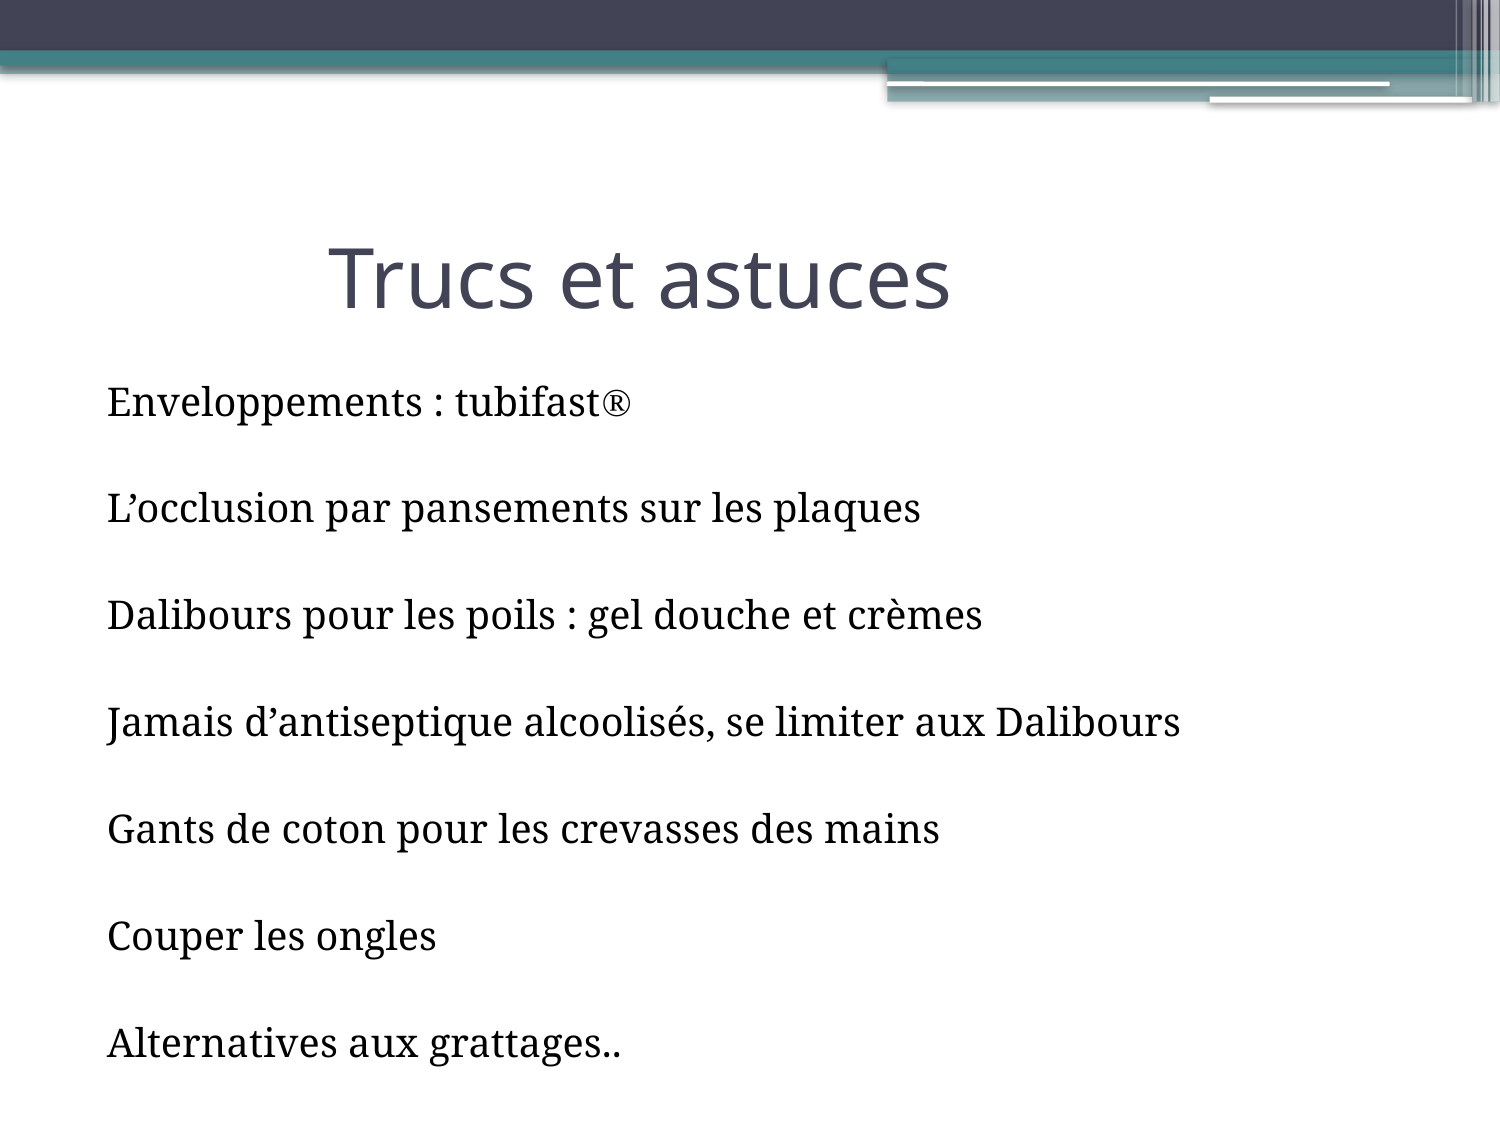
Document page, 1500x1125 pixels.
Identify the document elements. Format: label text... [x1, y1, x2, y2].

list Enveloppements : tubifast L’occlusion par pansements sur les plaques Dalibours pour les poils : gel douche et crèmes Jamais d’antiseptique alcoolisés, se limiter aux Dalibours Gants de coton pour les crevasses des mains Couper les ongles Alternatives aux grattages.. [75, 368, 1425, 1079]
title Trucs et astuces [75, 187, 1425, 363]
